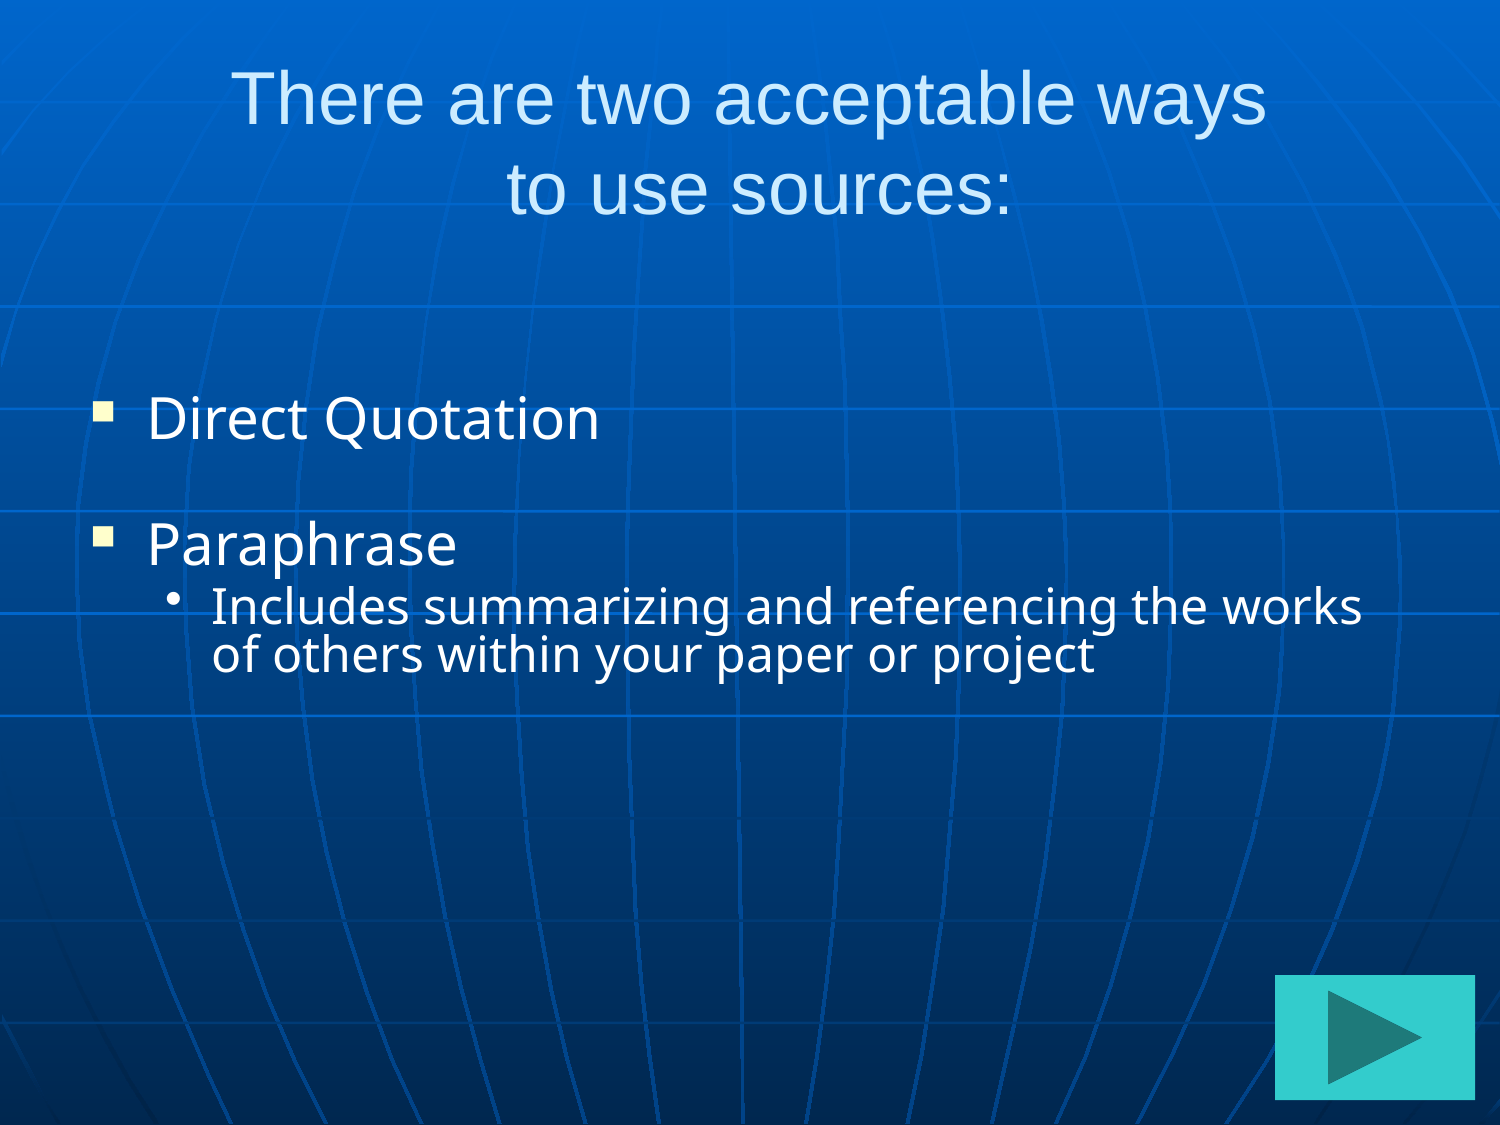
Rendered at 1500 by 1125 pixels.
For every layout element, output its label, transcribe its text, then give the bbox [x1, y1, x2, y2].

title There are two acceptable ways to use sources: [74, 45, 1426, 233]
list Direct Quotation Paraphrase Includes summarizing and referencing the works of others within your paper or project [74, 387, 1426, 701]
text_box [1275, 975, 1476, 1101]
